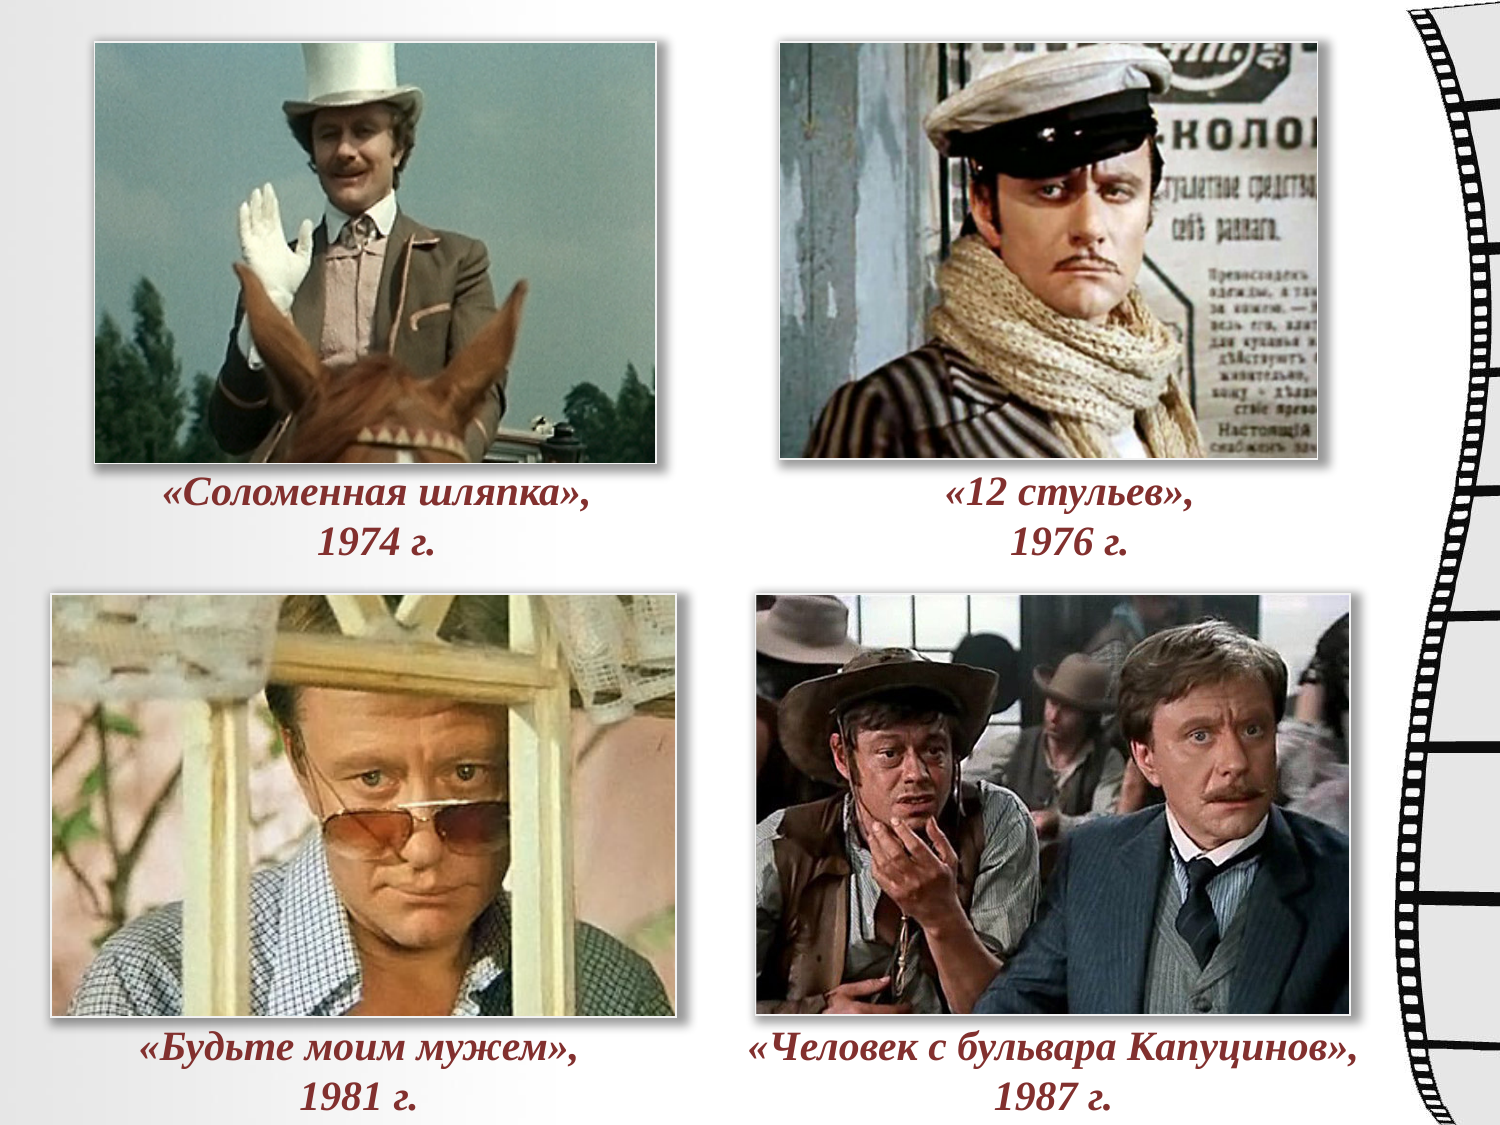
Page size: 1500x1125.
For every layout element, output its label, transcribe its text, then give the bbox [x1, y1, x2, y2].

text_box «12 стульев», 1976 г. [929, 475, 1210, 571]
text_box «Человек с бульвара Капуцинов», 1987 г. [732, 1011, 1375, 1125]
text_box «Будьте моим мужем», 1981 г. [123, 1025, 595, 1125]
picture [51, 594, 676, 1017]
picture [0, 0, 1500, 1125]
text_box «Соломенная шляпка», 1974 г. [147, 472, 607, 571]
